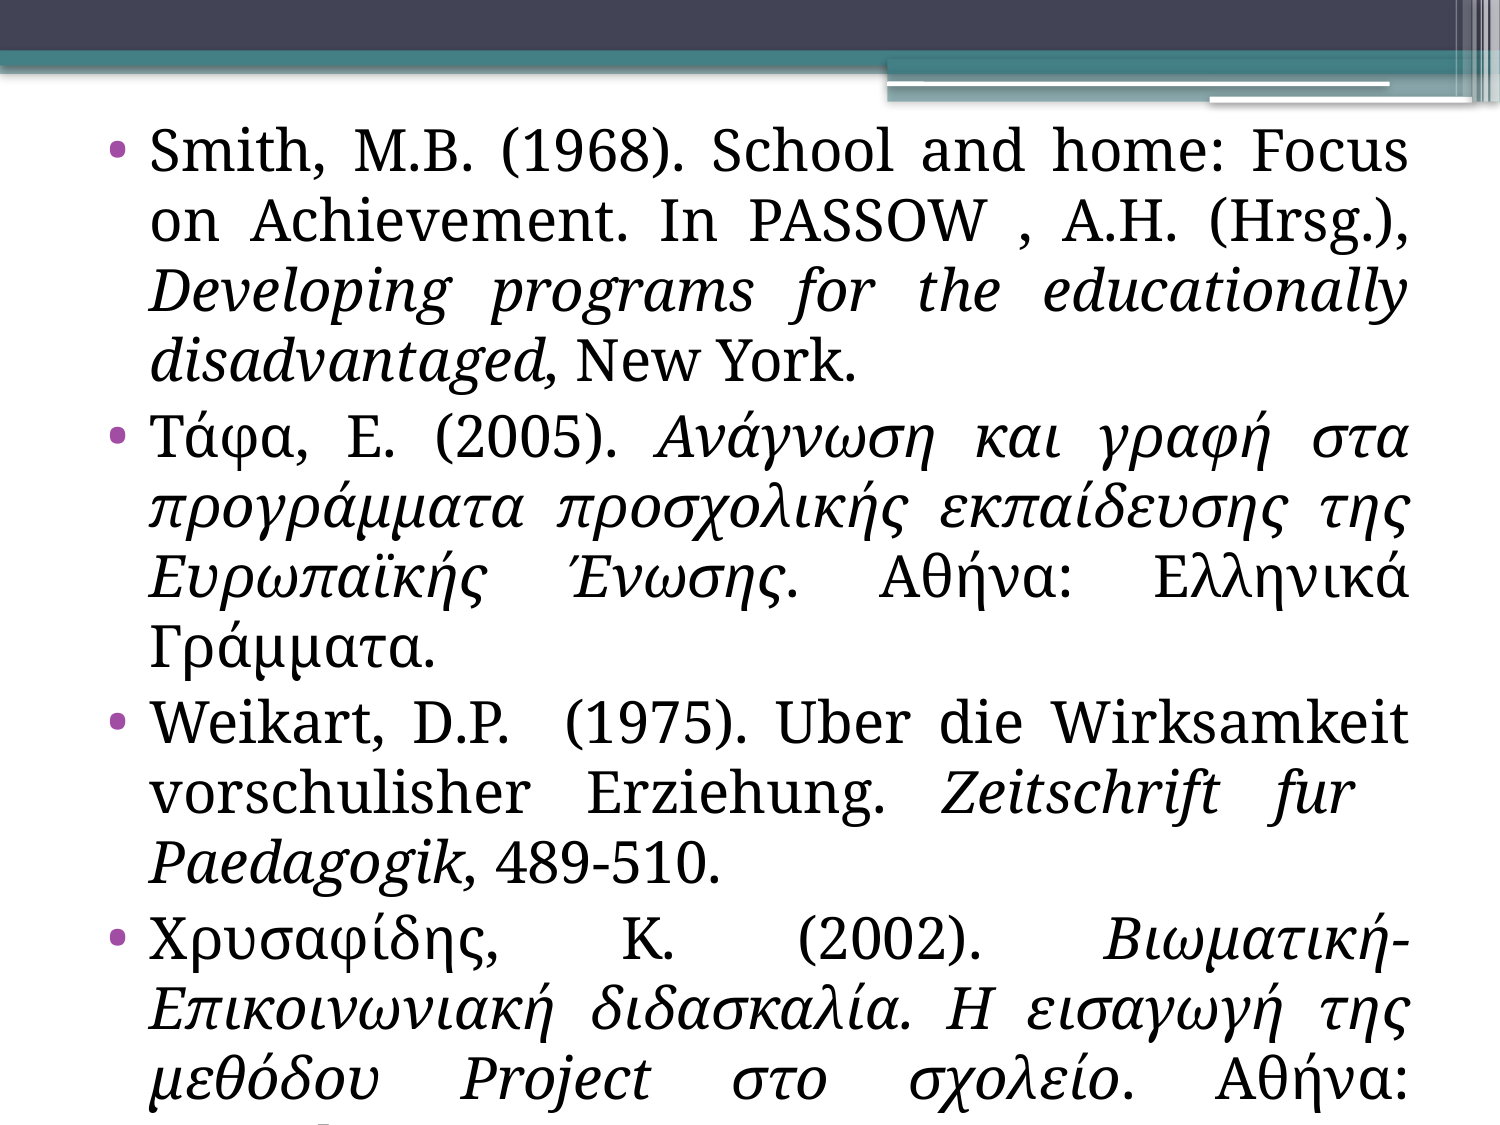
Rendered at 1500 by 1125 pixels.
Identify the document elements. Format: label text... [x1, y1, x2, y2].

list Smith, M.B. (1968). School and home: Focus on Achievement. In PASSOW , A.H. (Hrsg.), Developing programs for the educationally disadvantaged, New York. Τάφα, Ε. (2005). Ανάγνωση και γραφή στα προγράμματα προσχολικής εκπαίδευσης της Ευρωπαϊκής Ένωσης. Αθήνα: Ελληνικά Γράμματα. Weikart, D.P. (1975). Uber die Wirksamkeit vorschulisher Erziehung. Zeitschrift fur Paedagogik, 489-510. Χρυσαφίδης, Κ. (2002). Βιωματική-Επικοινωνιακή διδασκαλία. Η εισαγωγή της μεθόδου Project στο σχολείο. Αθήνα: Gutenberg. [75, 105, 1425, 1125]
